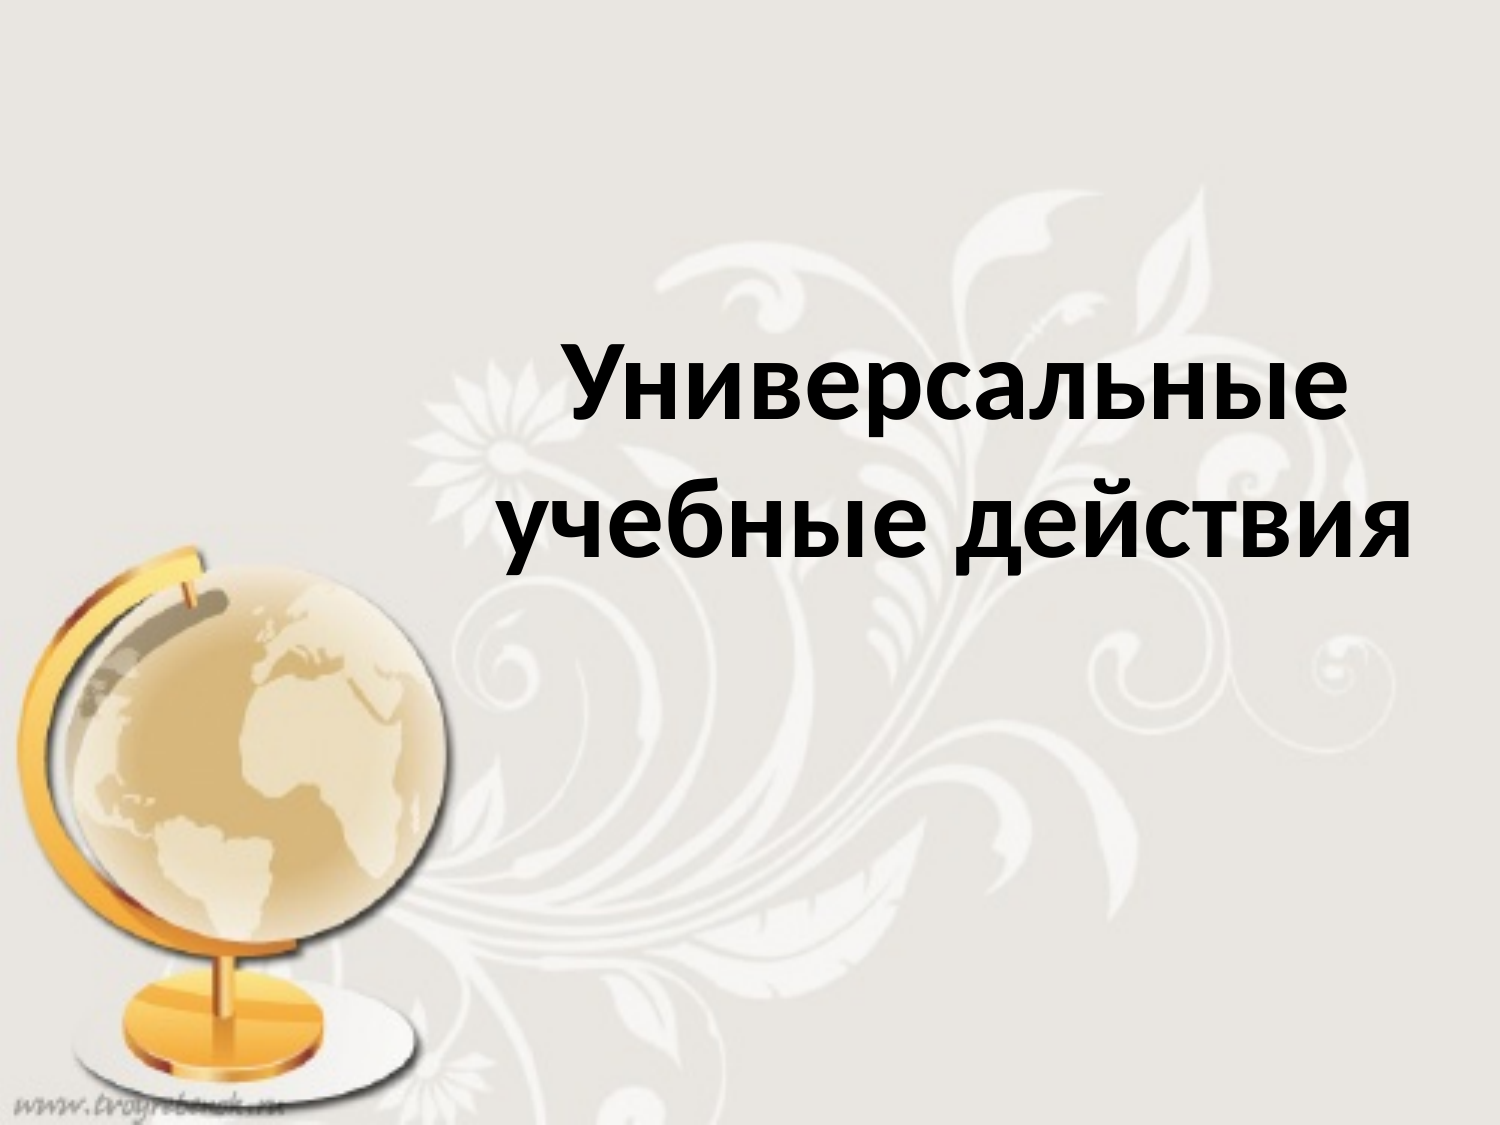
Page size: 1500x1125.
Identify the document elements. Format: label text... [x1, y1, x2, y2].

title Универсальные учебные действия [474, 224, 1438, 661]
picture [0, 0, 1500, 1125]
